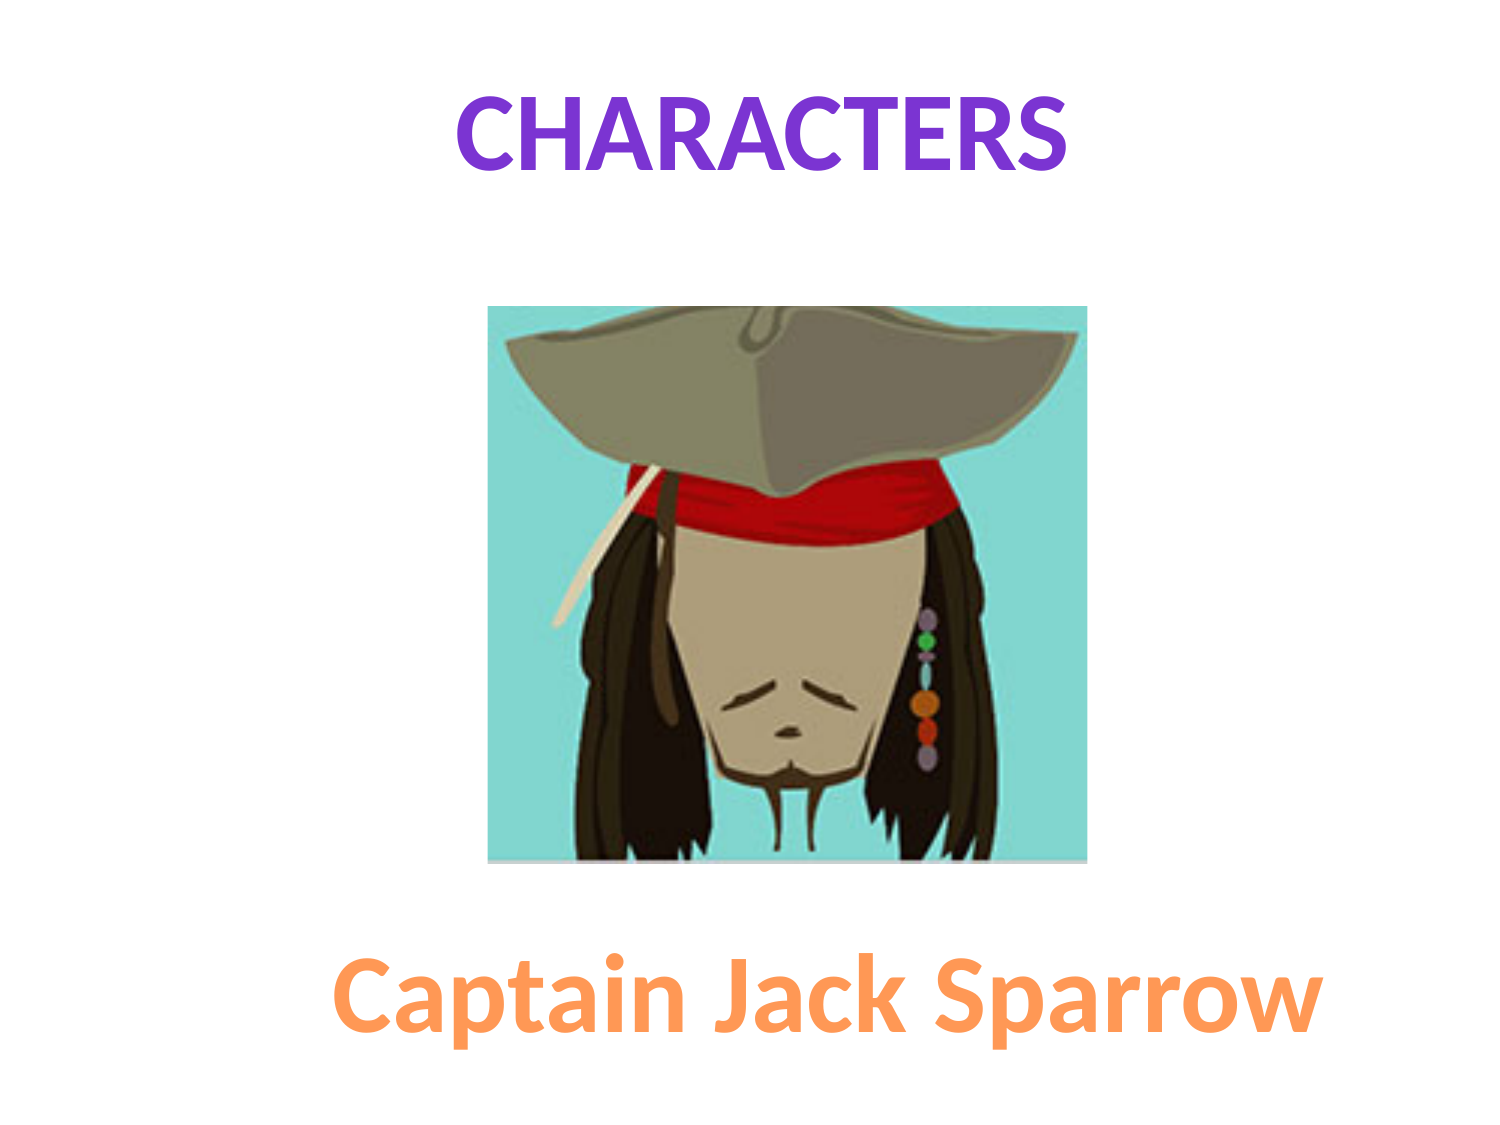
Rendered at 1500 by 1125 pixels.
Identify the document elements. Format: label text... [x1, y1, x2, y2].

text_box Captain Jack Sparrow [317, 912, 1341, 1063]
picture [487, 306, 1088, 864]
text_box Characters [440, 49, 1086, 200]
